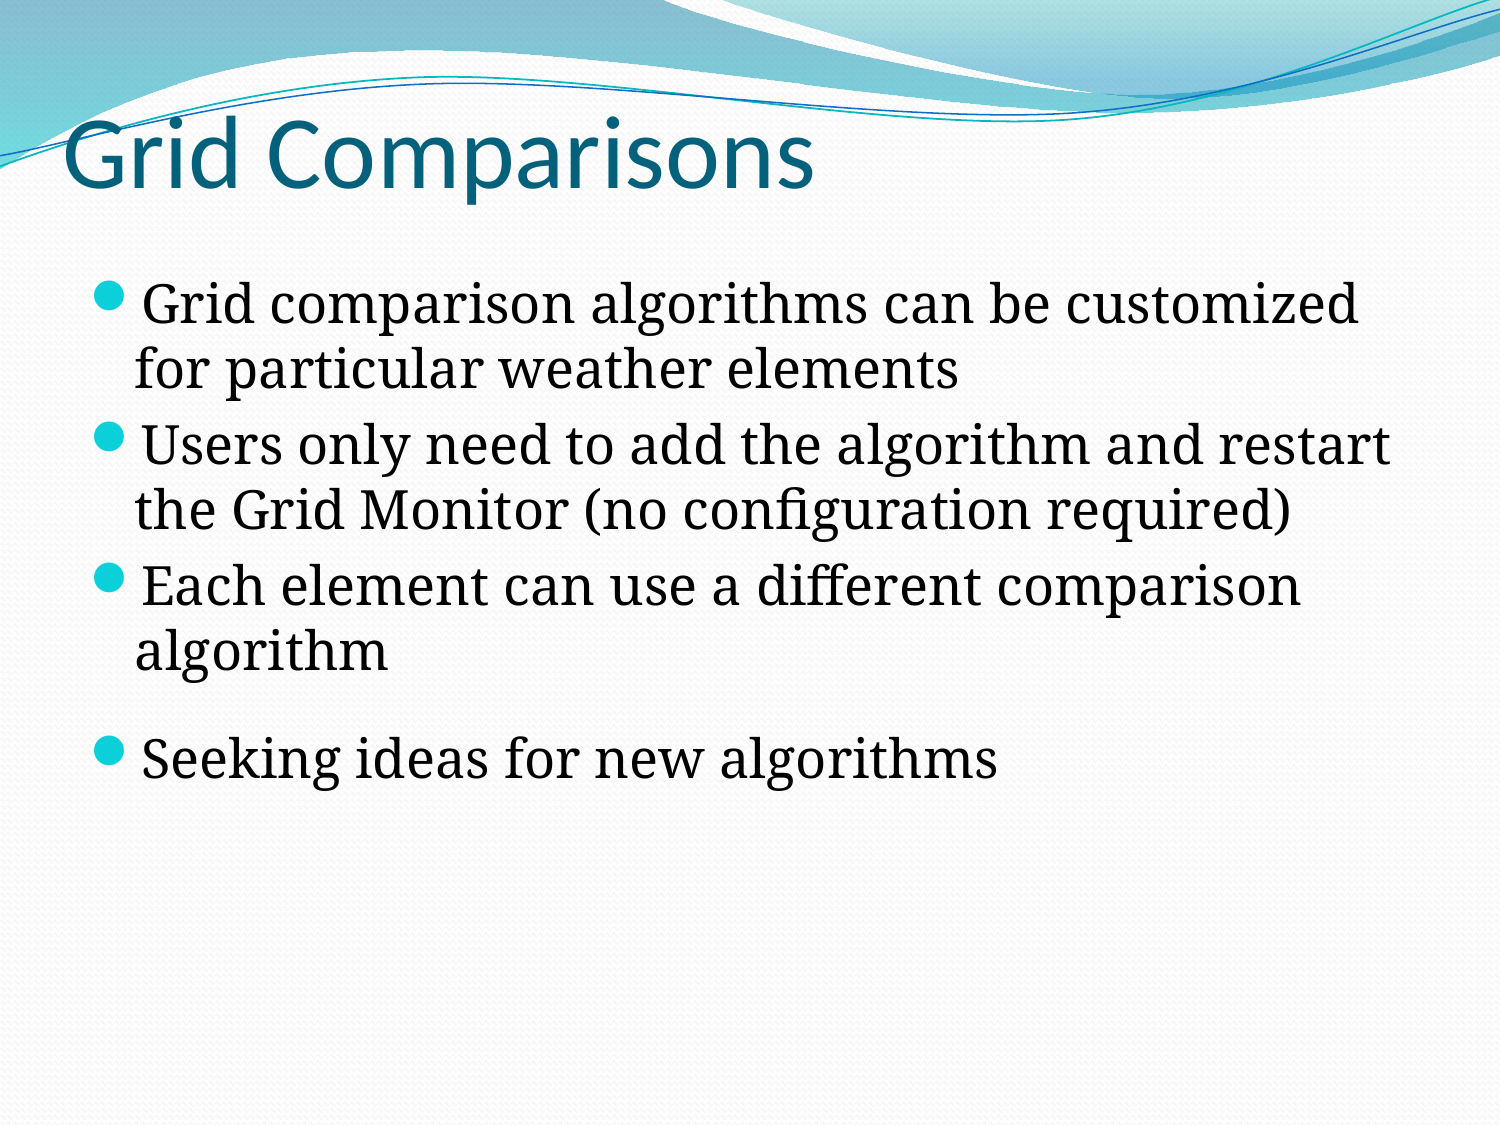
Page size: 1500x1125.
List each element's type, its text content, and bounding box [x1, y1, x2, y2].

list Grid comparison algorithms can be customized for particular weather elements Users only need to add the algorithm and restart the Grid Monitor (no configuration required) Each element can use a different comparison algorithm Seeking ideas for new algorithms [75, 262, 1425, 1038]
title Grid Comparisons [62, 75, 1413, 210]
